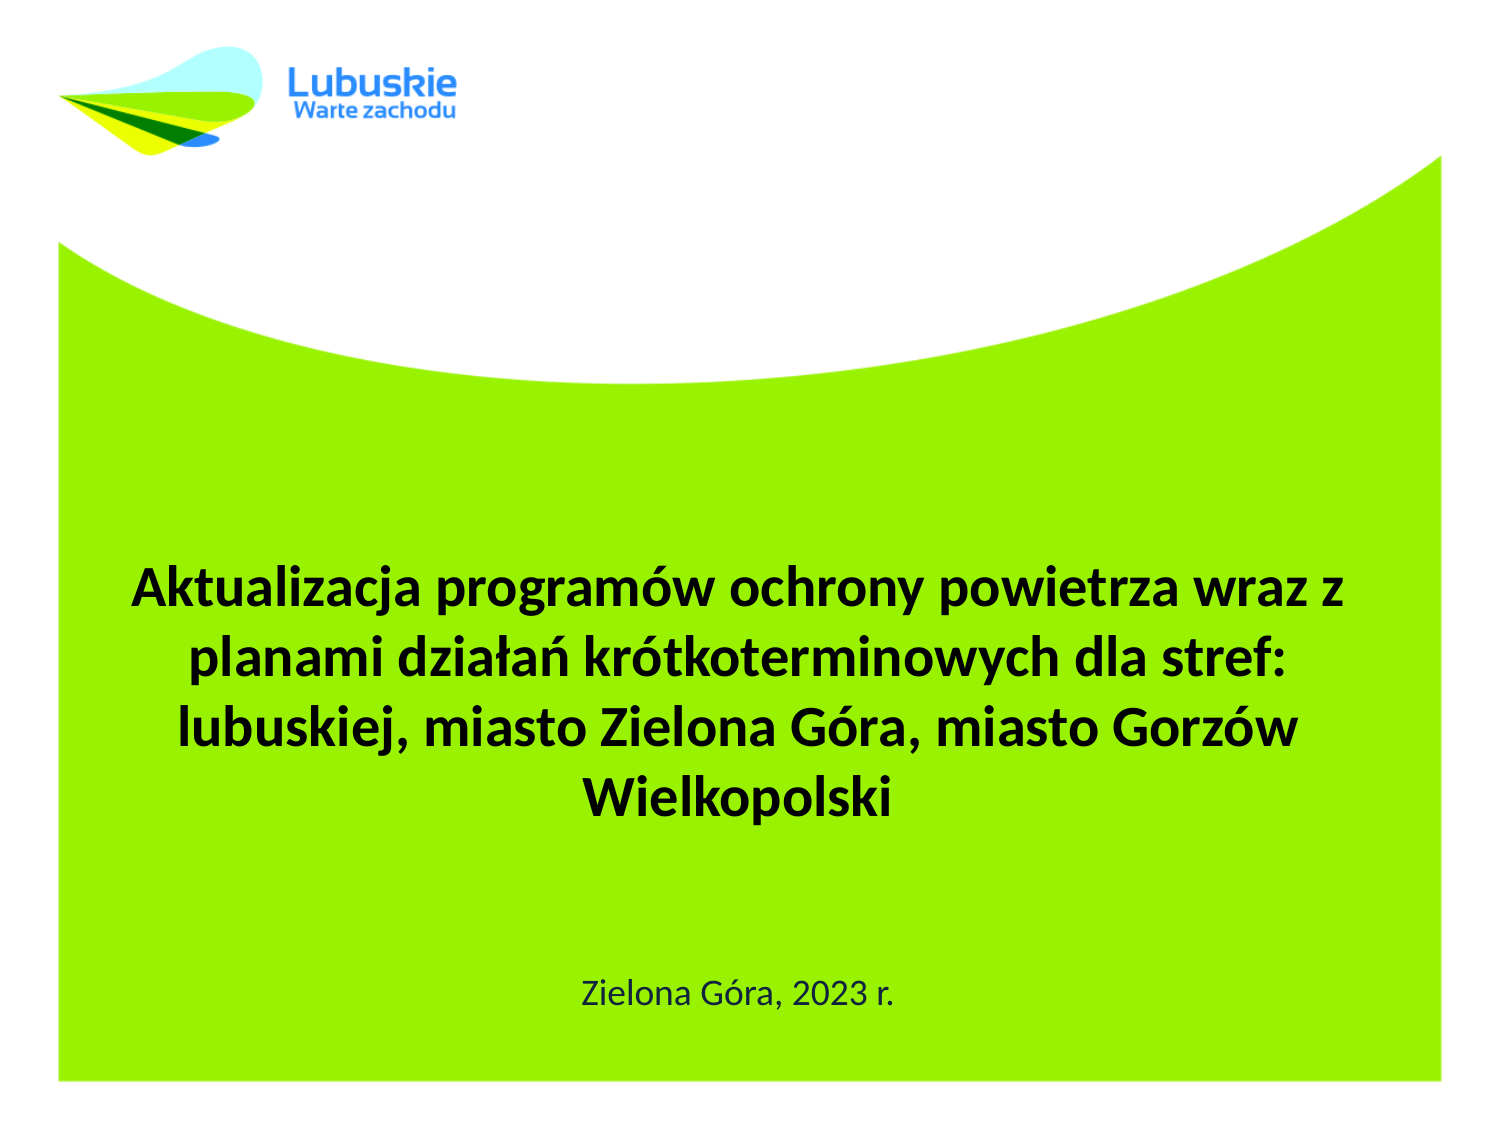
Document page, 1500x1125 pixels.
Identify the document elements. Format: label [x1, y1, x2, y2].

picture [58, 46, 1442, 1082]
